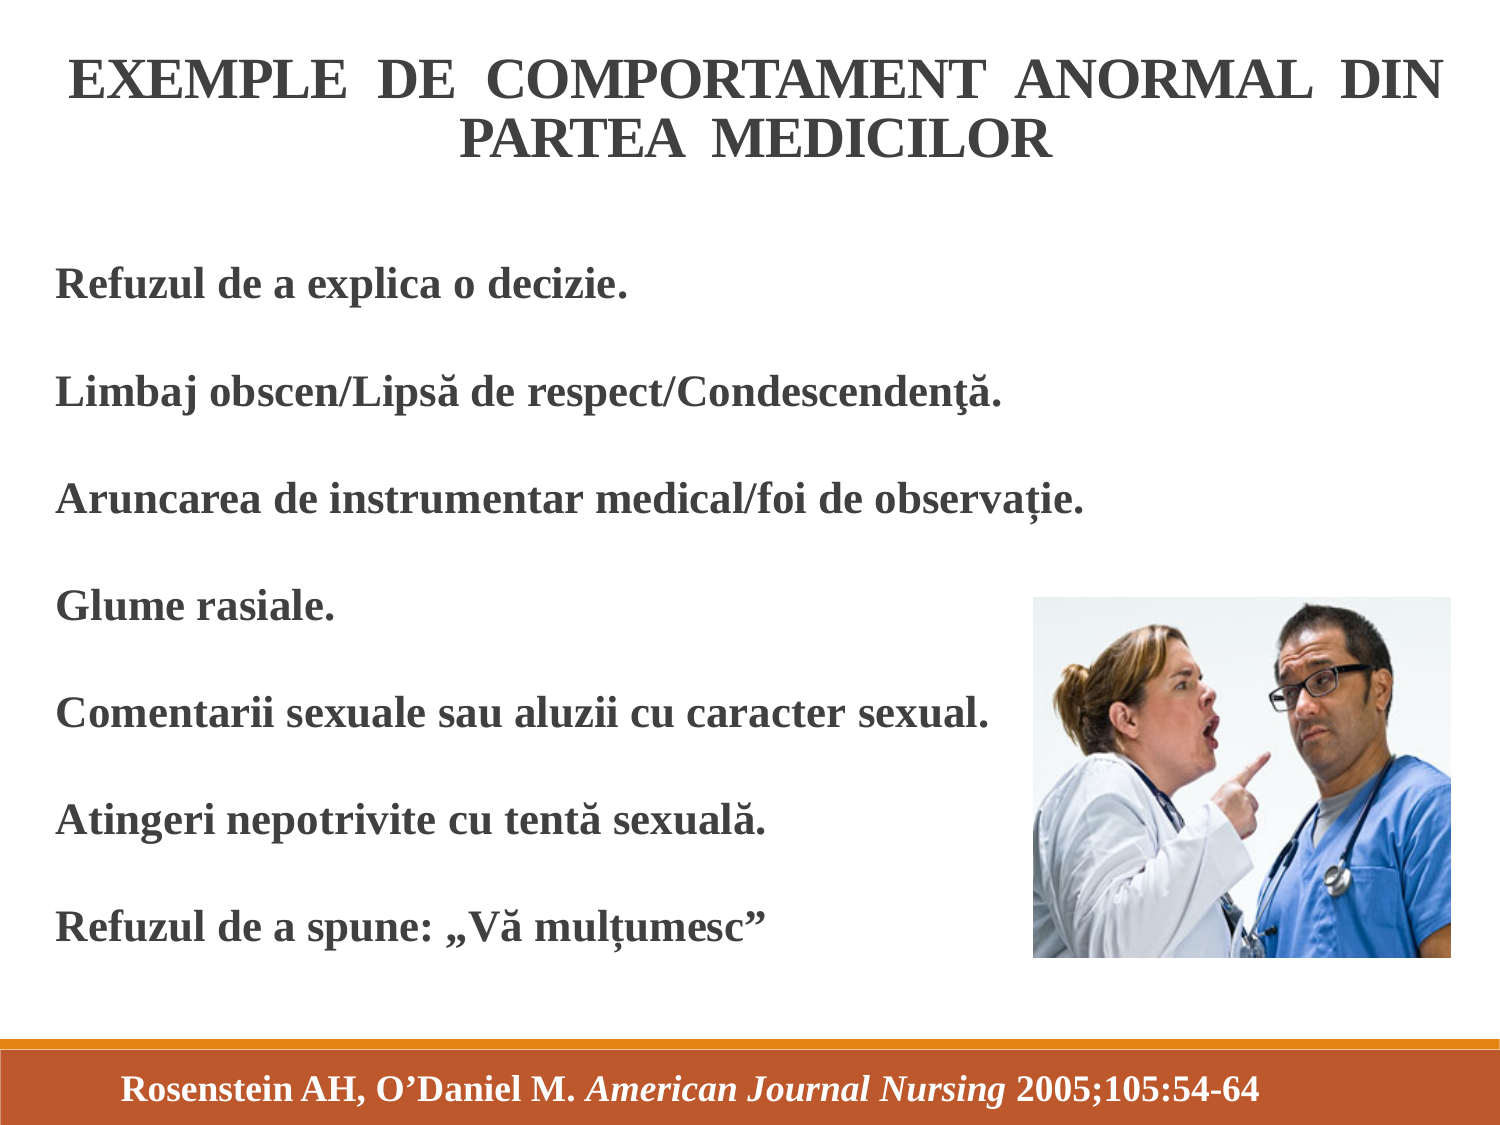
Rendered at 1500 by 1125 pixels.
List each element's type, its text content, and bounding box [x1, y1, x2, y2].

text_box Rosenstein AH, O’Daniel M. American Journal Nursing 2005;105:54-64 [105, 1056, 1406, 1117]
picture [1032, 597, 1451, 958]
title EXEMPLE DE COMPORTAMENT ANORMAL DIN PARTEA MEDICILOR [41, 49, 1471, 177]
list Refuzul de a explica o decizie. Limbaj obscen/Lipsă de respect/Condescendenţă. Aruncarea de instrumentar medical/foi de observație. Glume rasiale. Comentarii sexuale sau aluzii cu caracter sexual. Atingeri nepotrivite cu tentă sexuală. Refuzul de a spune: „Vă mulțumesc” [41, 219, 1437, 962]
